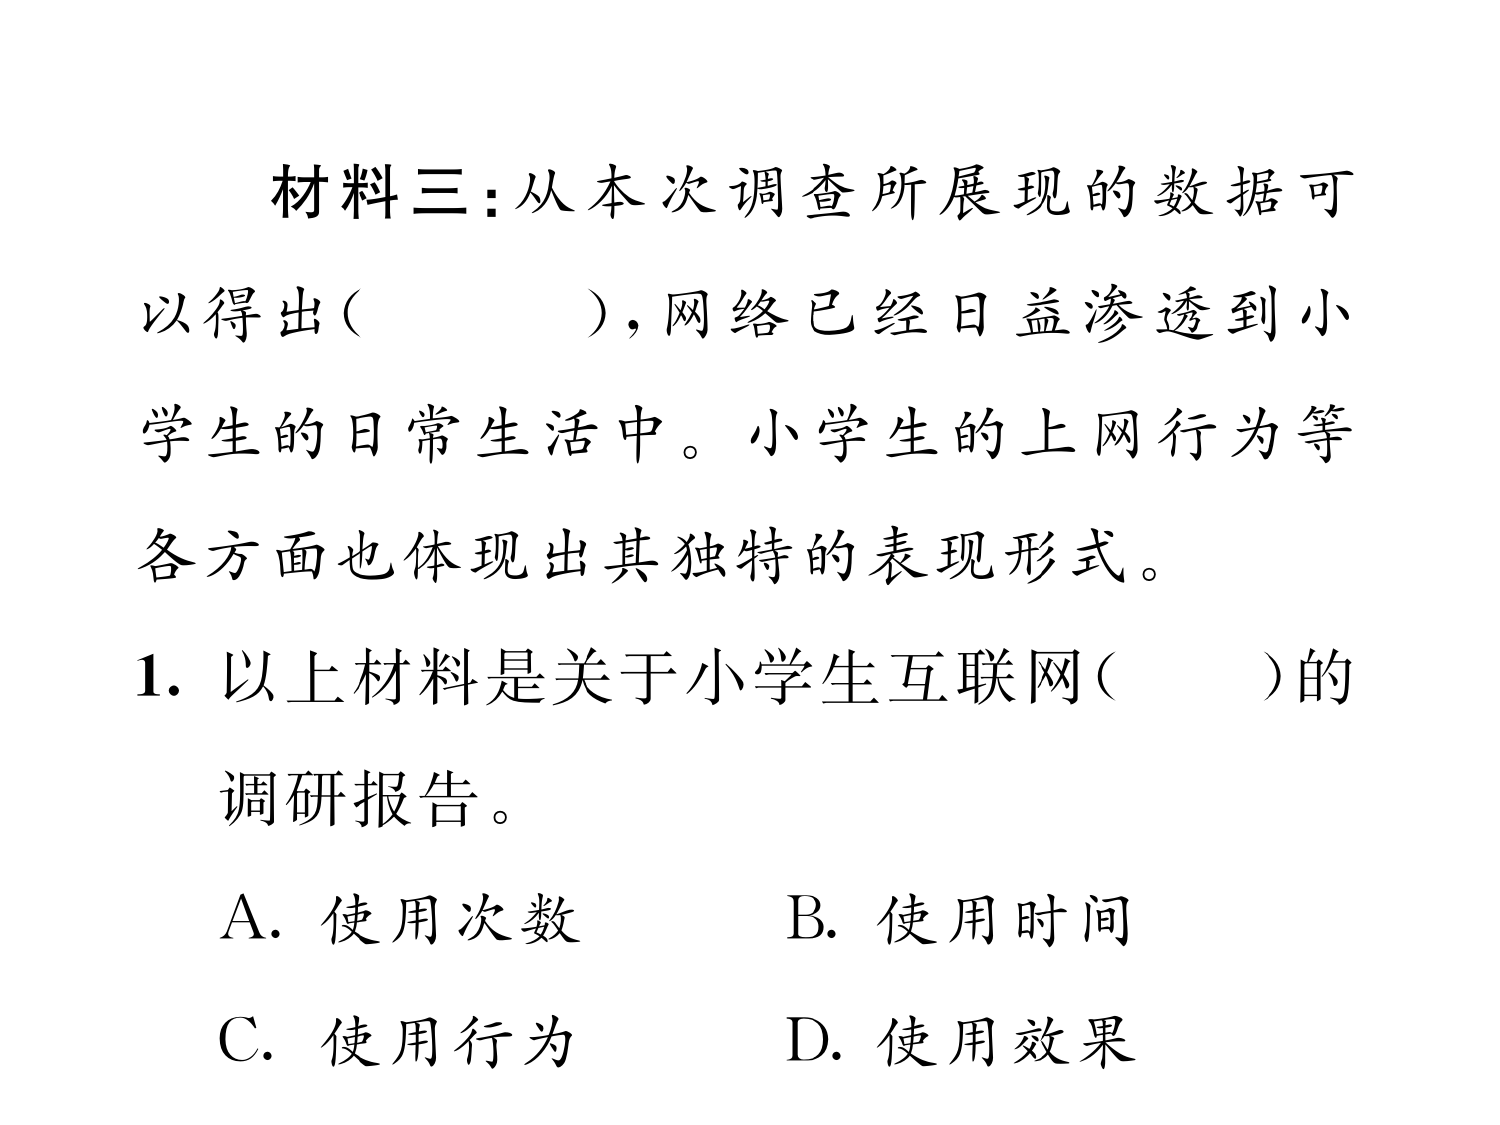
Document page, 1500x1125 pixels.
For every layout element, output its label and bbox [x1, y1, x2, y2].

picture [132, 137, 1496, 1083]
